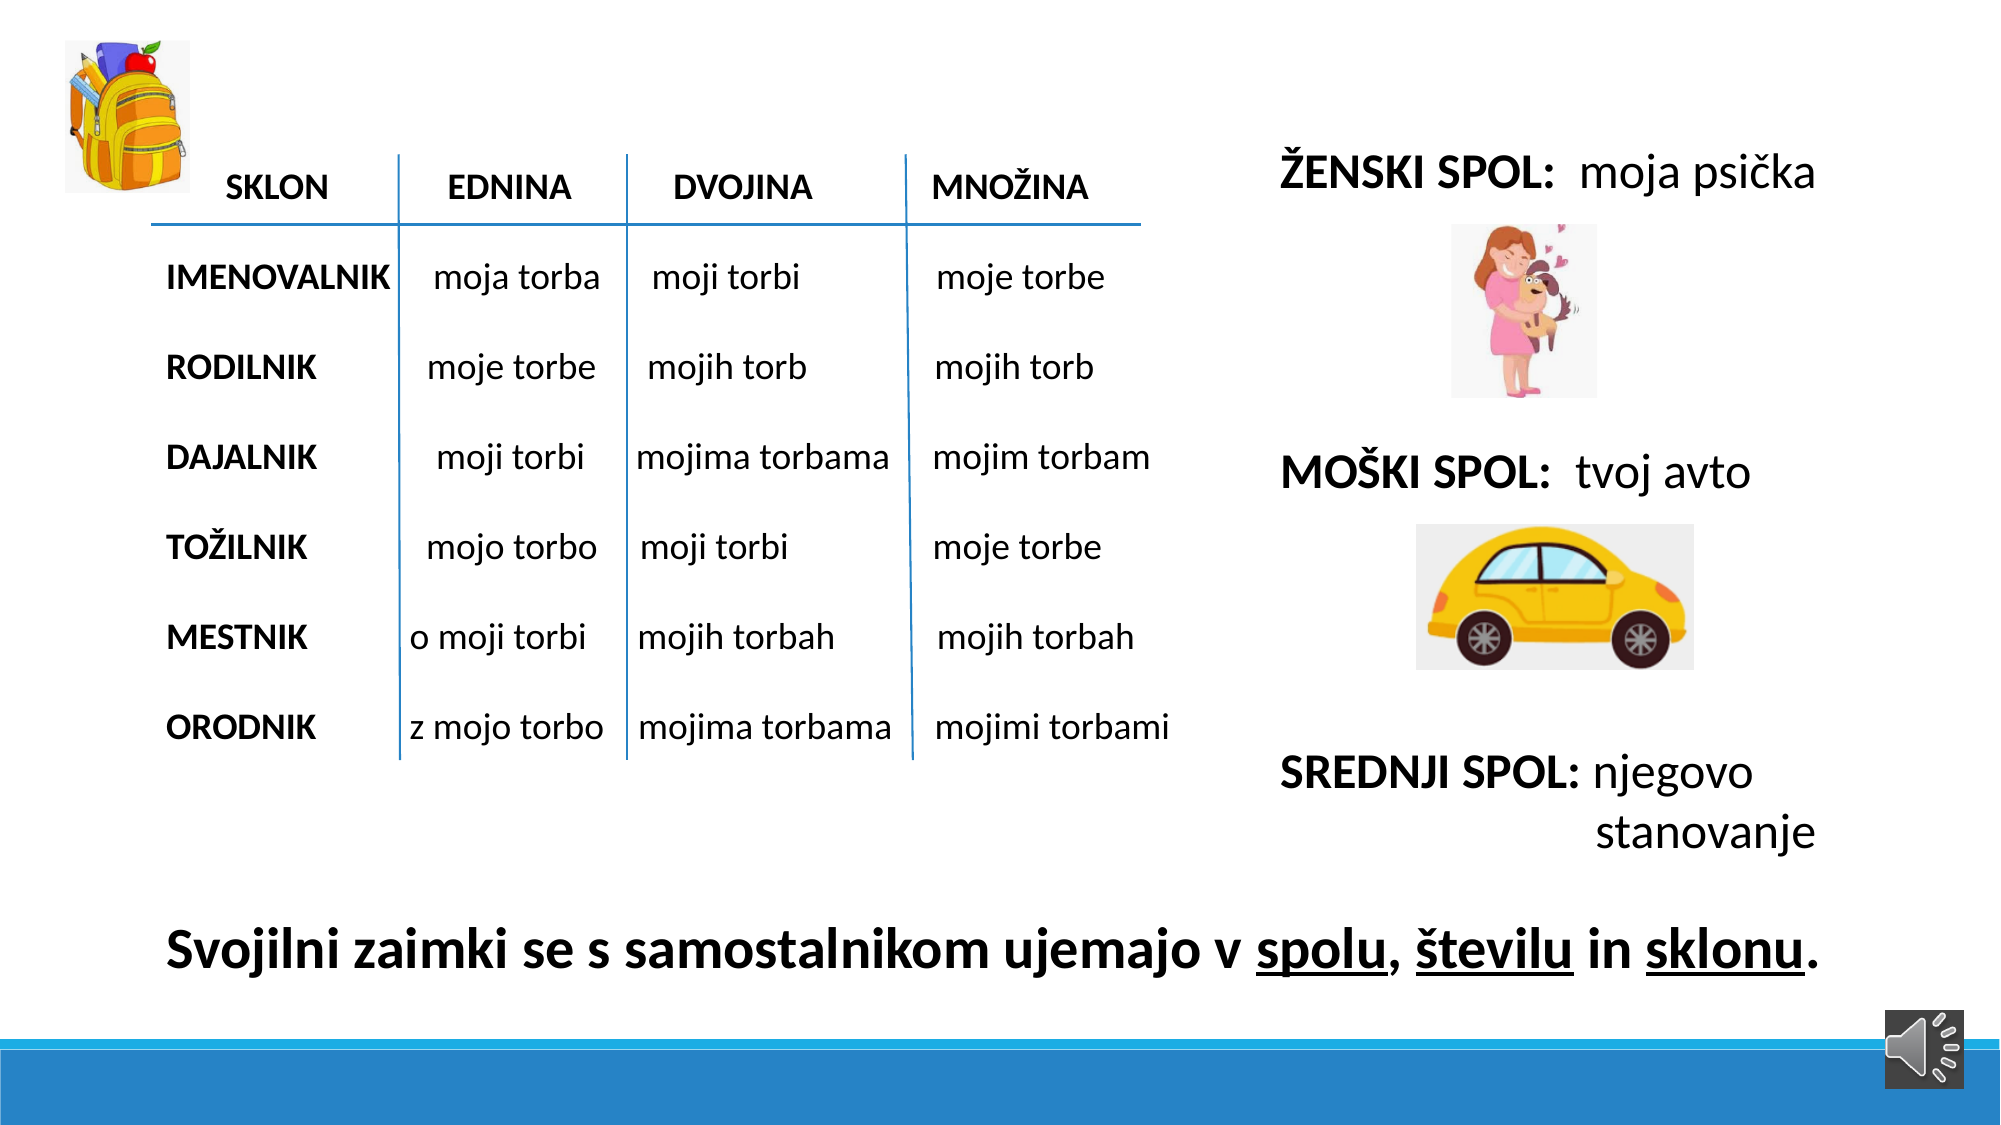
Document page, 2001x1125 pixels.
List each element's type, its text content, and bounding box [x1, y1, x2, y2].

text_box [905, 153, 914, 761]
picture [57, 31, 193, 194]
text_box Svojilni zaimki se s samostalnikom ujemajo v spolu, številu in sklonu. [151, 902, 1265, 988]
text_box SKLON EDNINA DVOJINA MNOŽINA IMENOVALNIK moja torba moji torbi moje torbe RODILNIK moje torbe mojih torb mojih torb DAJALNIK moji torbi mojima torbama mojim torbam TOŽILNIK mojo torbo moji torbi moje torbe MESTNIK o moji torbi mojih torbah mojih torbah ORODNIK z mojo torbo mojima torbama mojimi torbami [410, 234, 623, 754]
text_box SKLON EDNINA DVOJINA MNOŽINA IMENOVALNIK moja torba moji torbi moje torbe RODILNIK moje torbe mojih torb mojih torb DAJALNIK moji torbi mojima torbama mojim torbam TOŽILNIK mojo torbo moji torbi moje torbe MESTNIK o moji torbi mojih torbah mojih torbah ORODNIK z mojo torbo mojima torbama mojimi torbami [408, 154, 626, 220]
picture [1450, 223, 1598, 398]
text_box SKLON EDNINA DVOJINA MNOŽINA IMENOVALNIK moja torba moji torbi moje torbe RODILNIK moje torbe mojih torb mojih torb DAJALNIK moji torbi mojima torbama mojim torbam TOŽILNIK mojo torbo moji torbi moje torbe MESTNIK o moji torbi mojih torbah mojih torbah ORODNIK z mojo torbo mojima torbama mojimi torbami [151, 154, 397, 223]
picture [1415, 523, 1695, 671]
text_box SKLON EDNINA DVOJINA MNOŽINA IMENOVALNIK moja torba moji torbi moje torbe RODILNIK moje torbe mojih torb mojih torb DAJALNIK moji torbi mojima torbama mojim torbam TOŽILNIK mojo torbo moji torbi moje torbe MESTNIK o moji torbi mojih torbah mojih torbah ORODNIK z mojo torbo mojima torbama mojimi torbami [921, 154, 1225, 754]
picture [1884, 1009, 1966, 1090]
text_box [397, 153, 401, 761]
text_box ŽENSKI SPOL: moja psička MOŠKI SPOL: tvoj avto SREDNJI SPOL: njegovo stanovanje [1265, 131, 1896, 1002]
text_box SKLON EDNINA DVOJINA MNOŽINA IMENOVALNIK moja torba moji torbi moje torbe RODILNIK moje torbe mojih torb mojih torb DAJALNIK moji torbi mojima torbama mojim torbam TOŽILNIK mojo torbo moji torbi moje torbe MESTNIK o moji torbi mojih torbah mojih torbah ORODNIK z mojo torbo mojima torbama mojimi torbami [634, 154, 904, 220]
text_box SKLON EDNINA DVOJINA MNOŽINA IMENOVALNIK moja torba moji torbi moje torbe RODILNIK moje torbe mojih torb mojih torb DAJALNIK moji torbi mojima torbama mojim torbam TOŽILNIK mojo torbo moji torbi moje torbe MESTNIK o moji torbi mojih torbah mojih torbah ORODNIK z mojo torbo mojima torbama mojimi torbami [637, 234, 902, 754]
text_box SKLON EDNINA DVOJINA MNOŽINA IMENOVALNIK moja torba moji torbi moje torbe RODILNIK moje torbe mojih torb mojih torb DAJALNIK moji torbi mojima torbama mojim torbam TOŽILNIK mojo torbo moji torbi moje torbe MESTNIK o moji torbi mojih torbah mojih torbah ORODNIK z mojo torbo mojima torbama mojimi torbami [151, 231, 395, 754]
